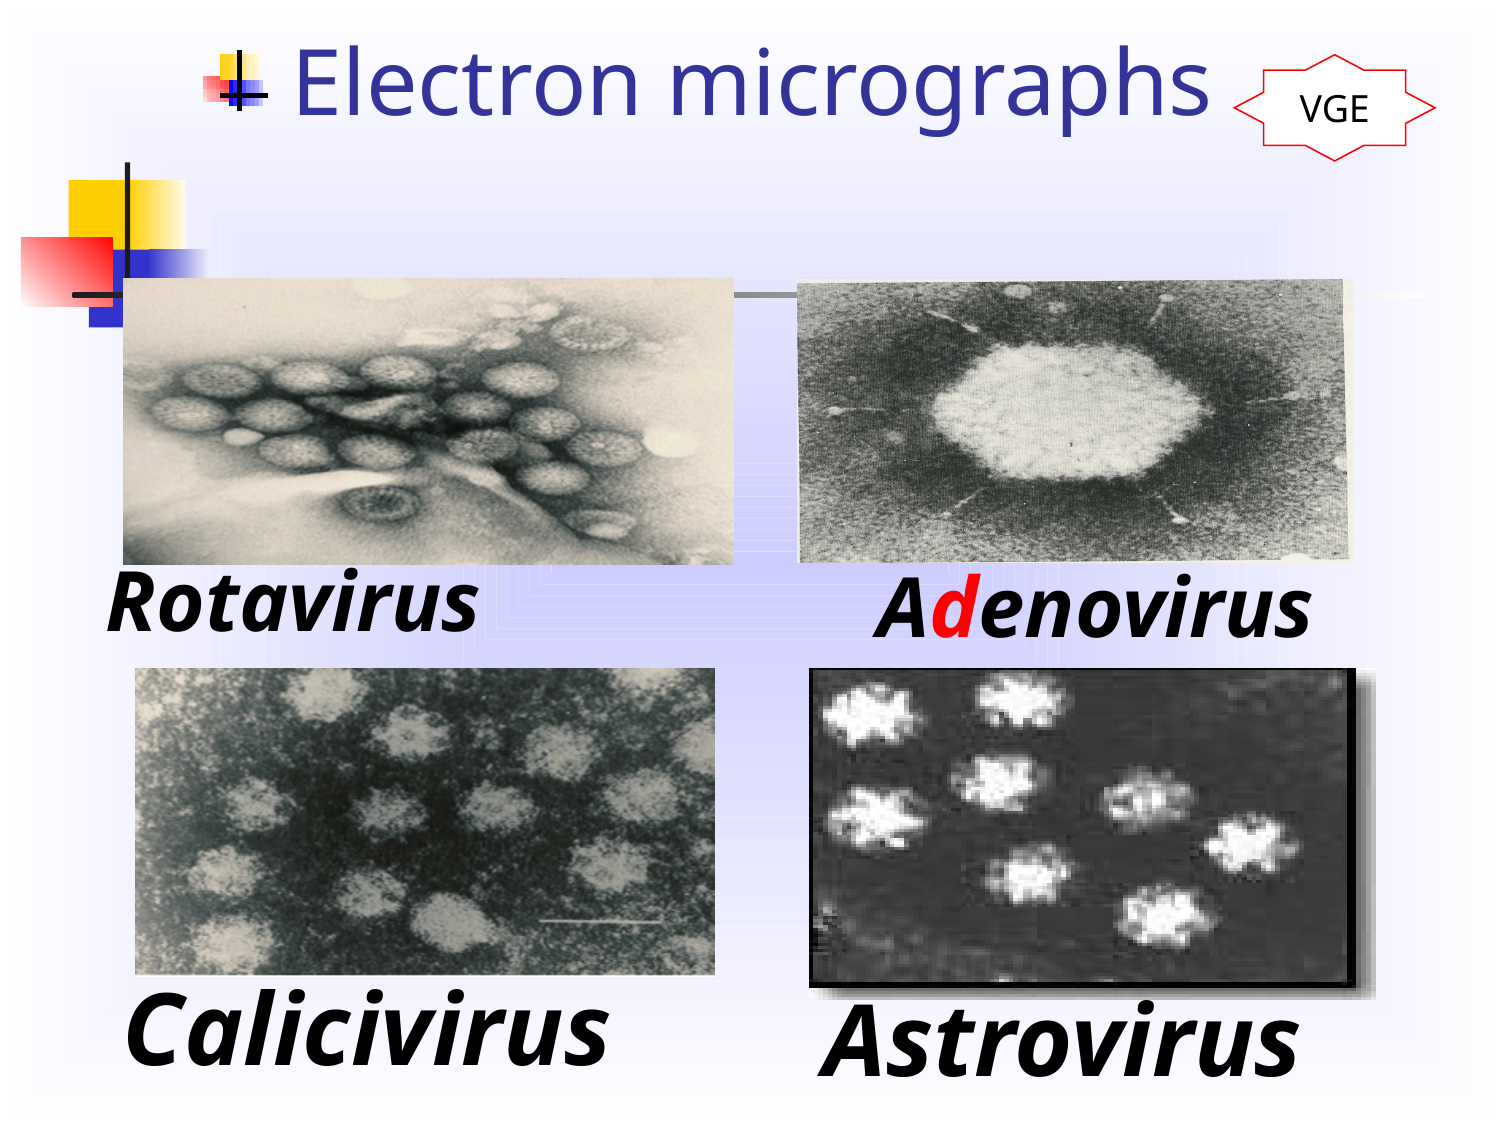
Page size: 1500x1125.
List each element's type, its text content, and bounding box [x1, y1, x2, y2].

title Electron micrographs [188, 90, 1468, 252]
picture [808, 668, 1377, 1000]
text_box Calicivirus [108, 957, 627, 1093]
picture [796, 278, 1353, 563]
text_box Adenovirus [785, 571, 1211, 667]
picture [203, 46, 268, 111]
picture [123, 278, 734, 566]
text_box Rotavirus [159, 572, 428, 646]
text_box VGE [1263, 54, 1406, 90]
picture [135, 668, 715, 977]
text_box Astrovirus [809, 1007, 1344, 1105]
